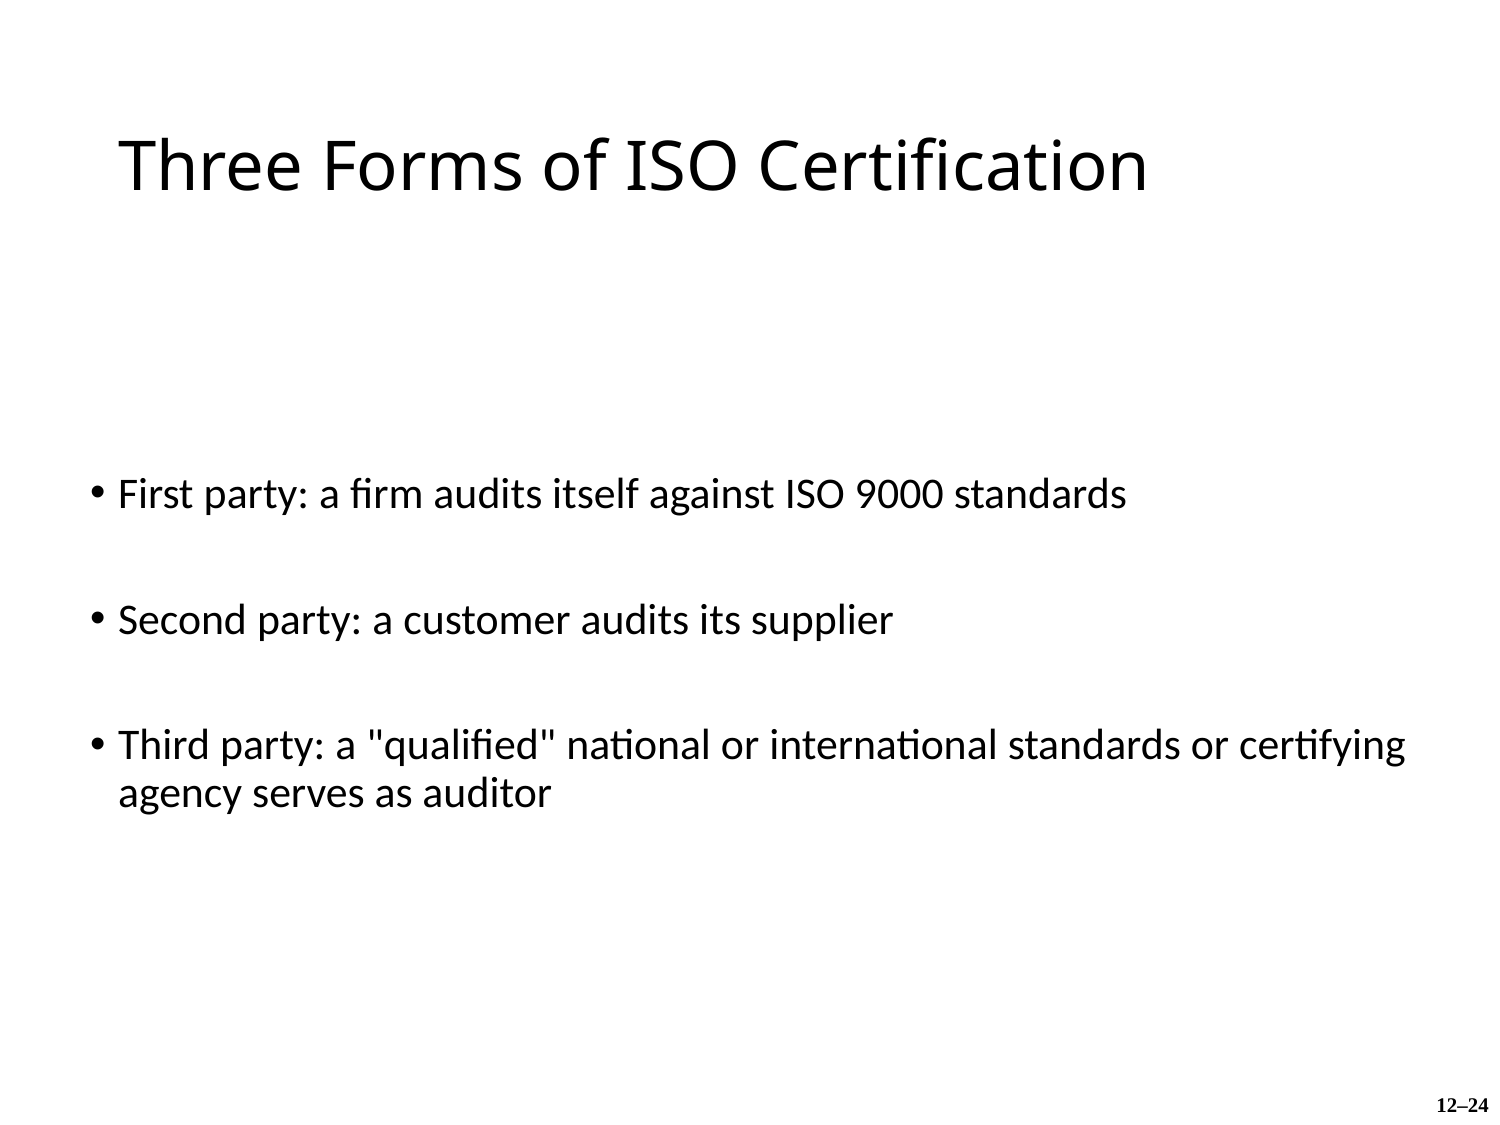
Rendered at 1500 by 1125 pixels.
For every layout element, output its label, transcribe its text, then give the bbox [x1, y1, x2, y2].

list First party: a firm audits itself against ISO 9000 standards Second party: a customer audits its supplier Third party: a "qualified" national or international standards or certifying agency serves as auditor [75, 262, 1425, 1025]
title Three Forms of ISO Certification [103, 59, 1397, 262]
